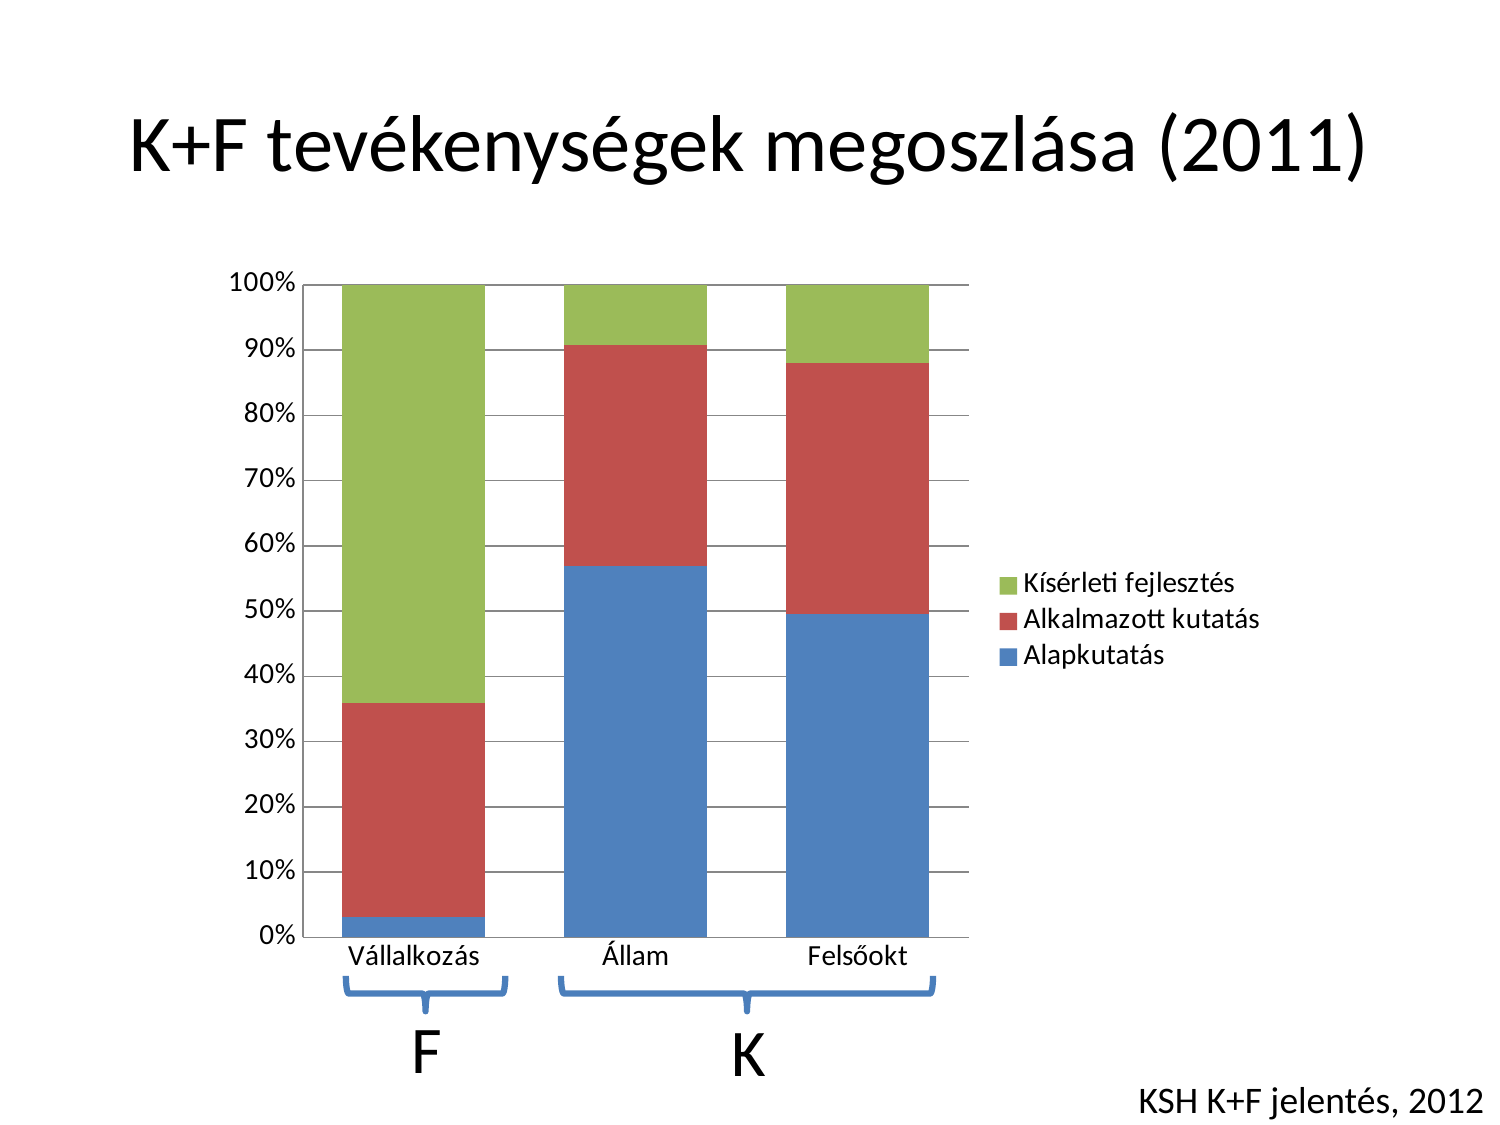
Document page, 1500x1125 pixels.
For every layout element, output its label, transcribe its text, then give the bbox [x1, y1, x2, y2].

text_box F [397, 999, 458, 1095]
chart [206, 255, 1282, 988]
title K+F tevékenységek megoszlása (2011) [75, 45, 1425, 233]
text_box KSH K+F jelentés, 2012 [1123, 1068, 1500, 1125]
text_box K [716, 1001, 782, 1097]
